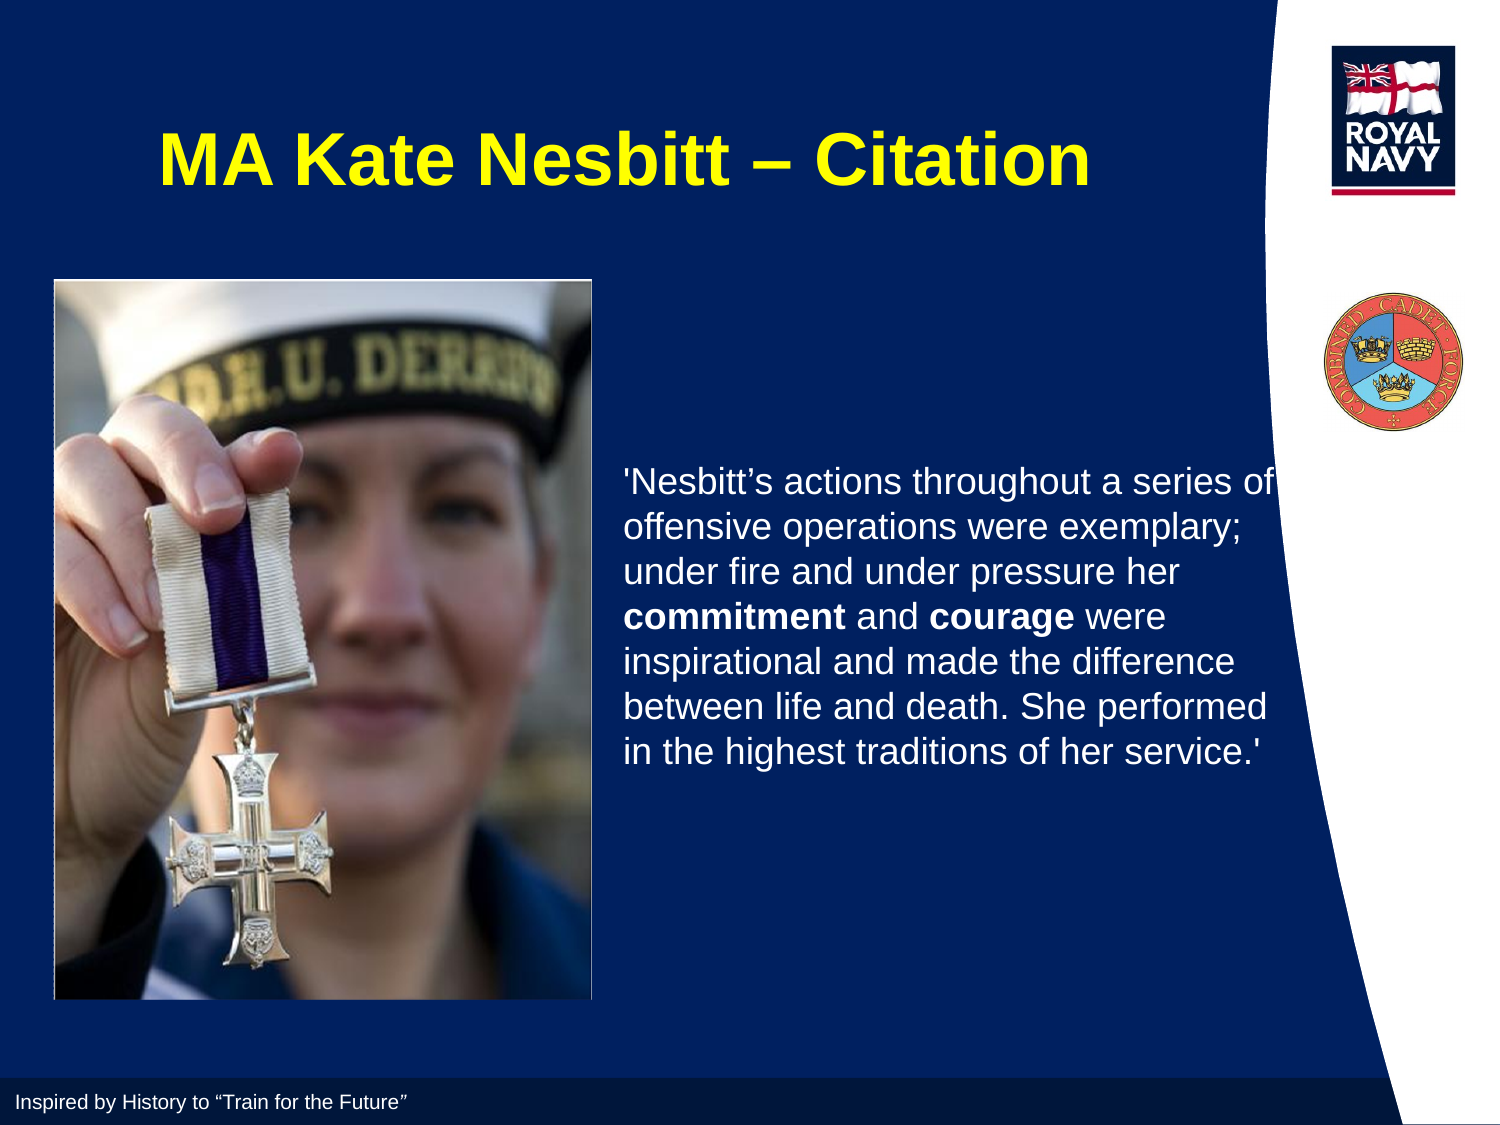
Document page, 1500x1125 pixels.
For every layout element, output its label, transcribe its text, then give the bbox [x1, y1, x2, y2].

slide_number 19 [1359, 965, 1500, 1076]
picture [1325, 39, 1461, 201]
picture [52, 278, 592, 1000]
title MA Kate Nesbitt – Citation [88, 54, 1164, 256]
picture [1323, 292, 1465, 432]
text_box 'Nesbitt’s actions throughout a series of offensive operations were exemplary; under fire and under pressure her commitment and courage were inspirational and made the difference between life and death. She performed in the highest traditions of her service.' [608, 449, 1290, 780]
